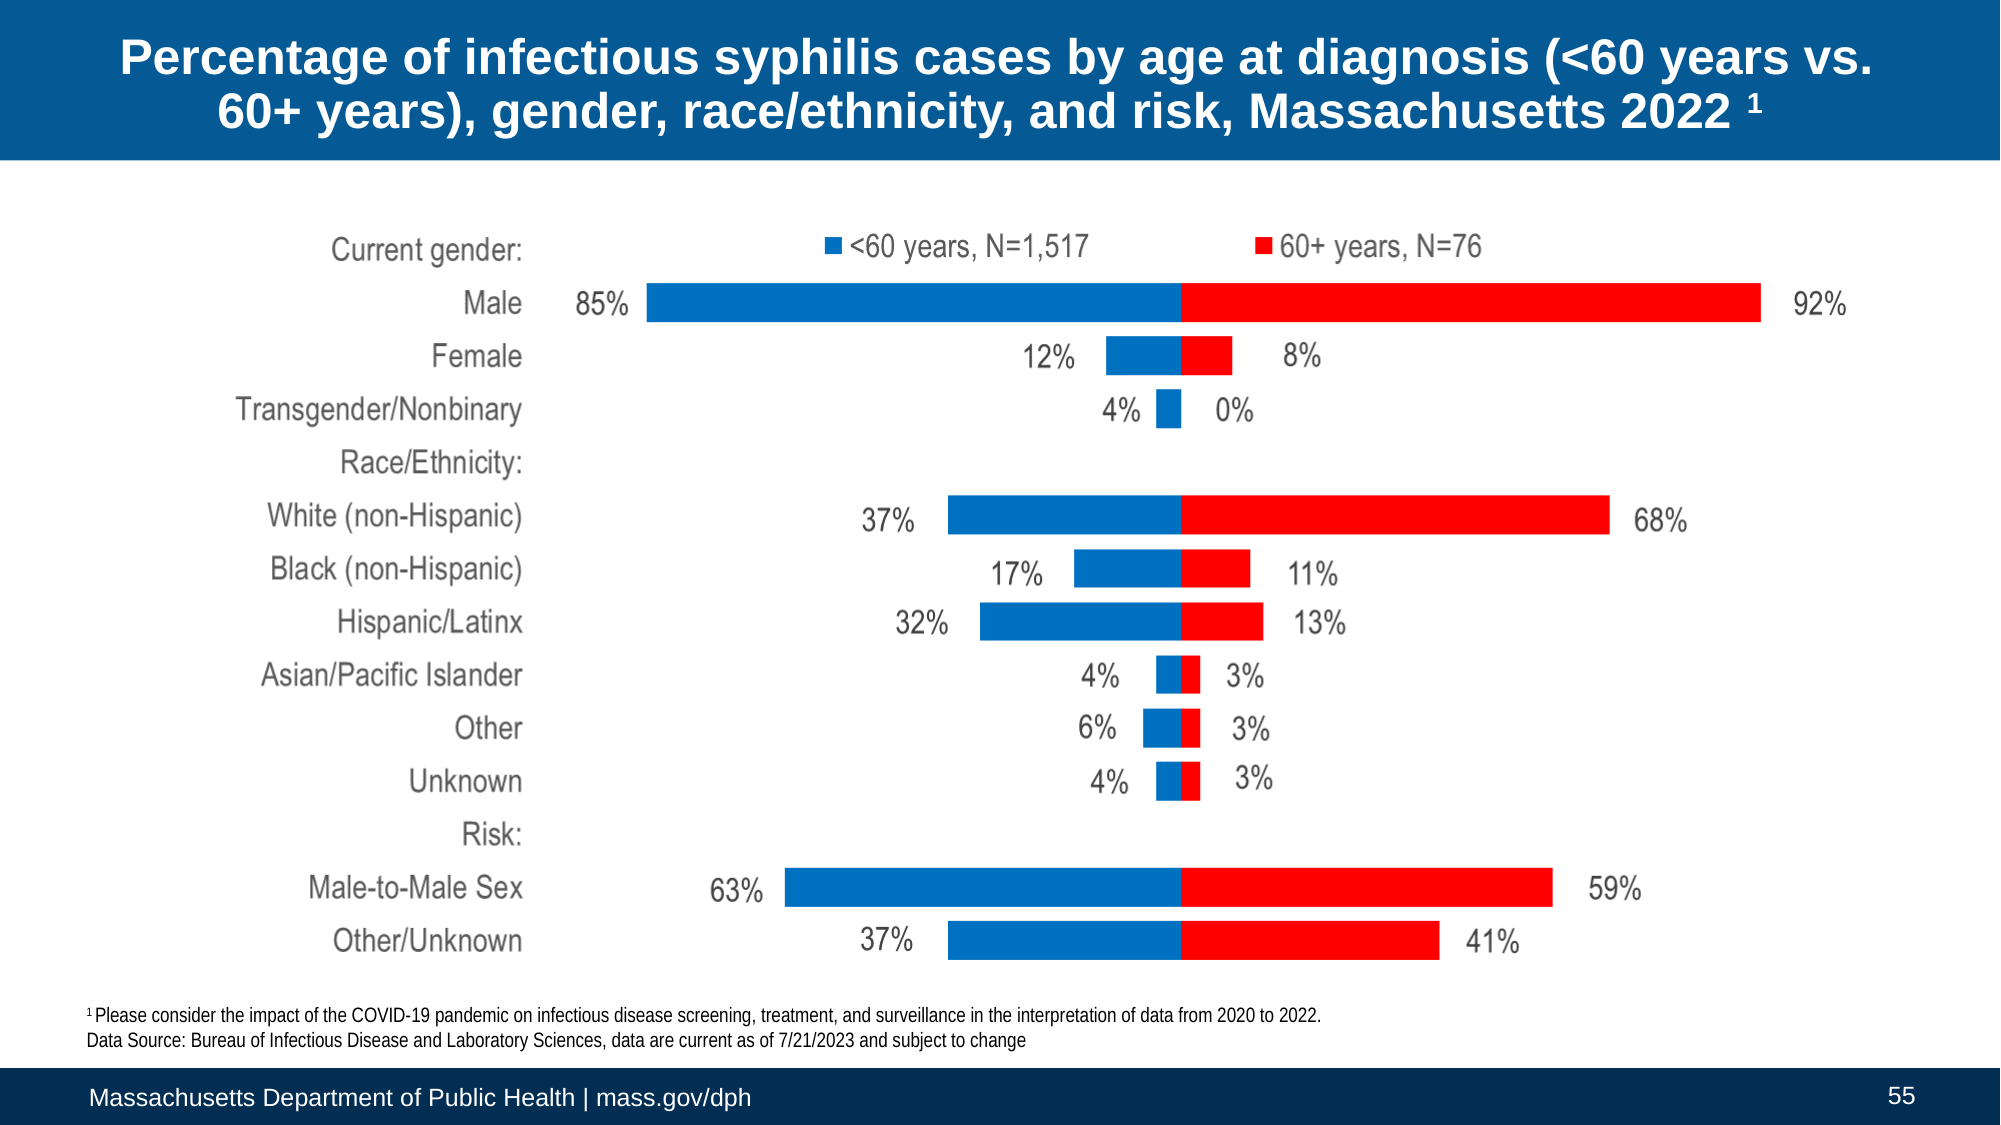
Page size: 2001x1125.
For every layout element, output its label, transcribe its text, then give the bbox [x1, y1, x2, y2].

slide_number 55 [1482, 1065, 1931, 1125]
picture [131, 182, 1895, 995]
text_box 1 Please consider the impact of the COVID-19 pandemic on infectious disease screening, treatment, and surveillance in the interpretation of data from 2020 to 2022. Data Source: Bureau of Infectious Disease and Laboratory Sciences, data are current as of 7/21/2023 and subject to change [71, 994, 1954, 1060]
title Percentage of infectious syphilis cases by age at diagnosis (<60 years vs. 60+ years), gender, race/ethnicity, and risk, Massachusetts 2022 1 [97, 13, 1898, 157]
